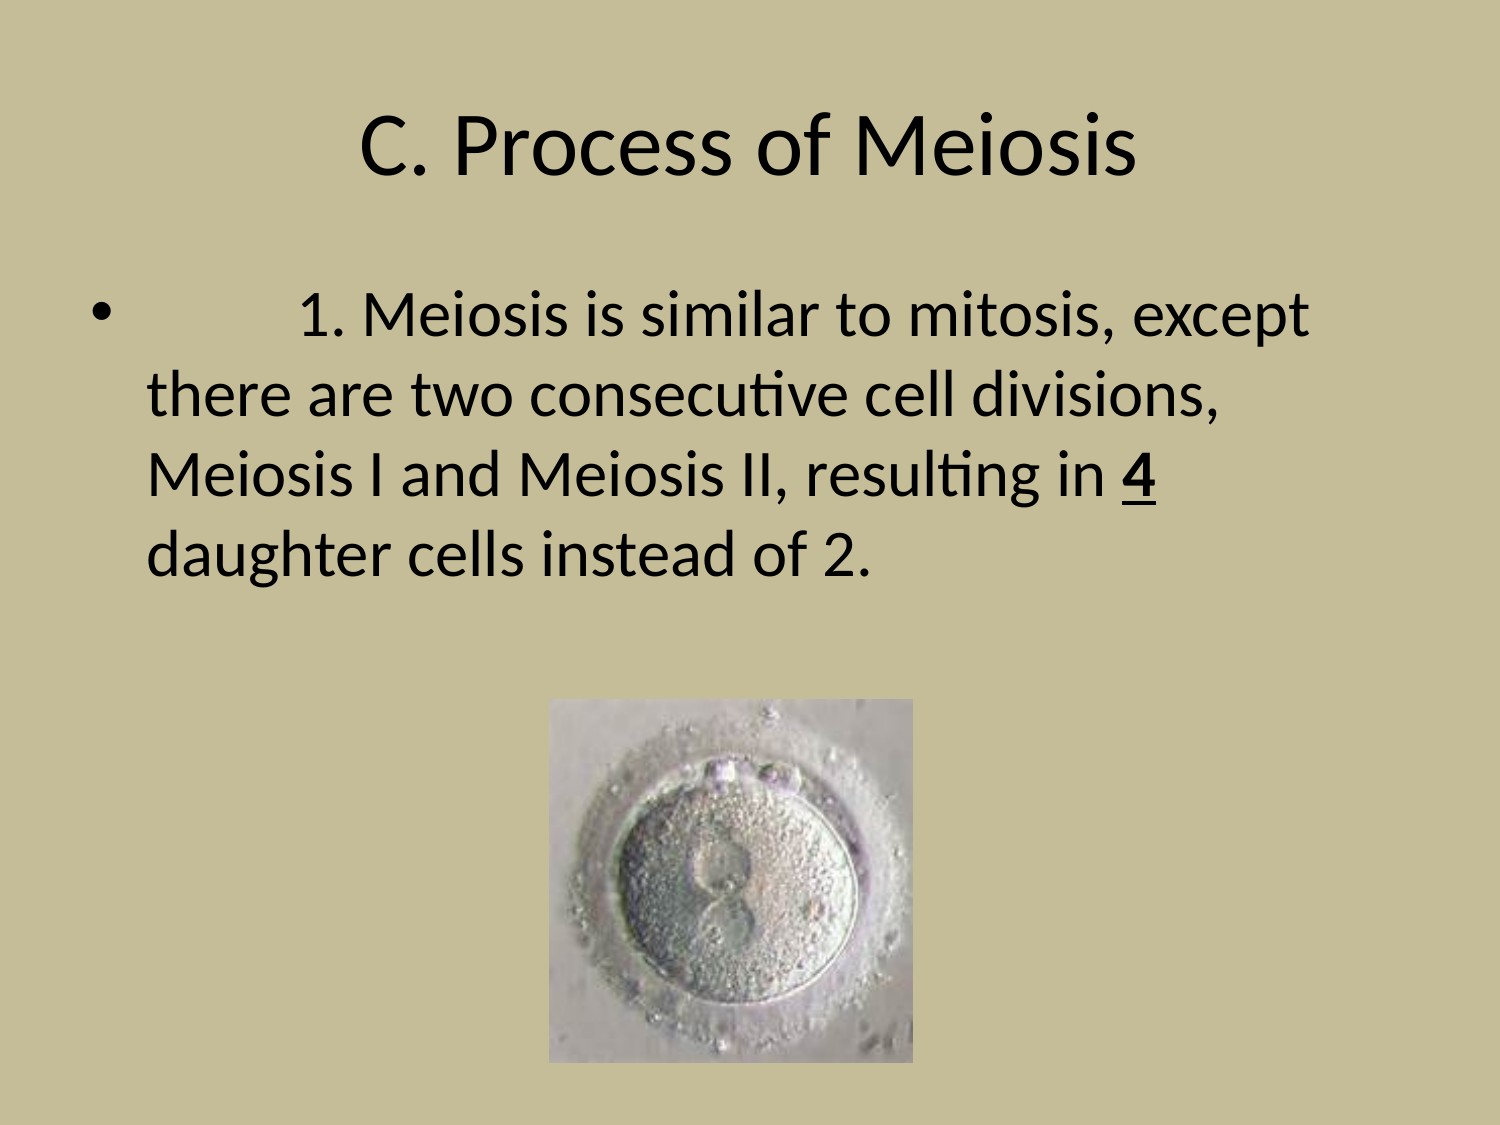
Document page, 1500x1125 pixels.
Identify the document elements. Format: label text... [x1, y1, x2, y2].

title C. Process of Meiosis [75, 45, 1425, 233]
picture [549, 699, 913, 1063]
list 1. Meiosis is similar to mitosis, except there are two consecutive cell divisions, Meiosis I and Meiosis II, resulting in 4 daughter cells instead of 2. [75, 262, 1425, 1005]
